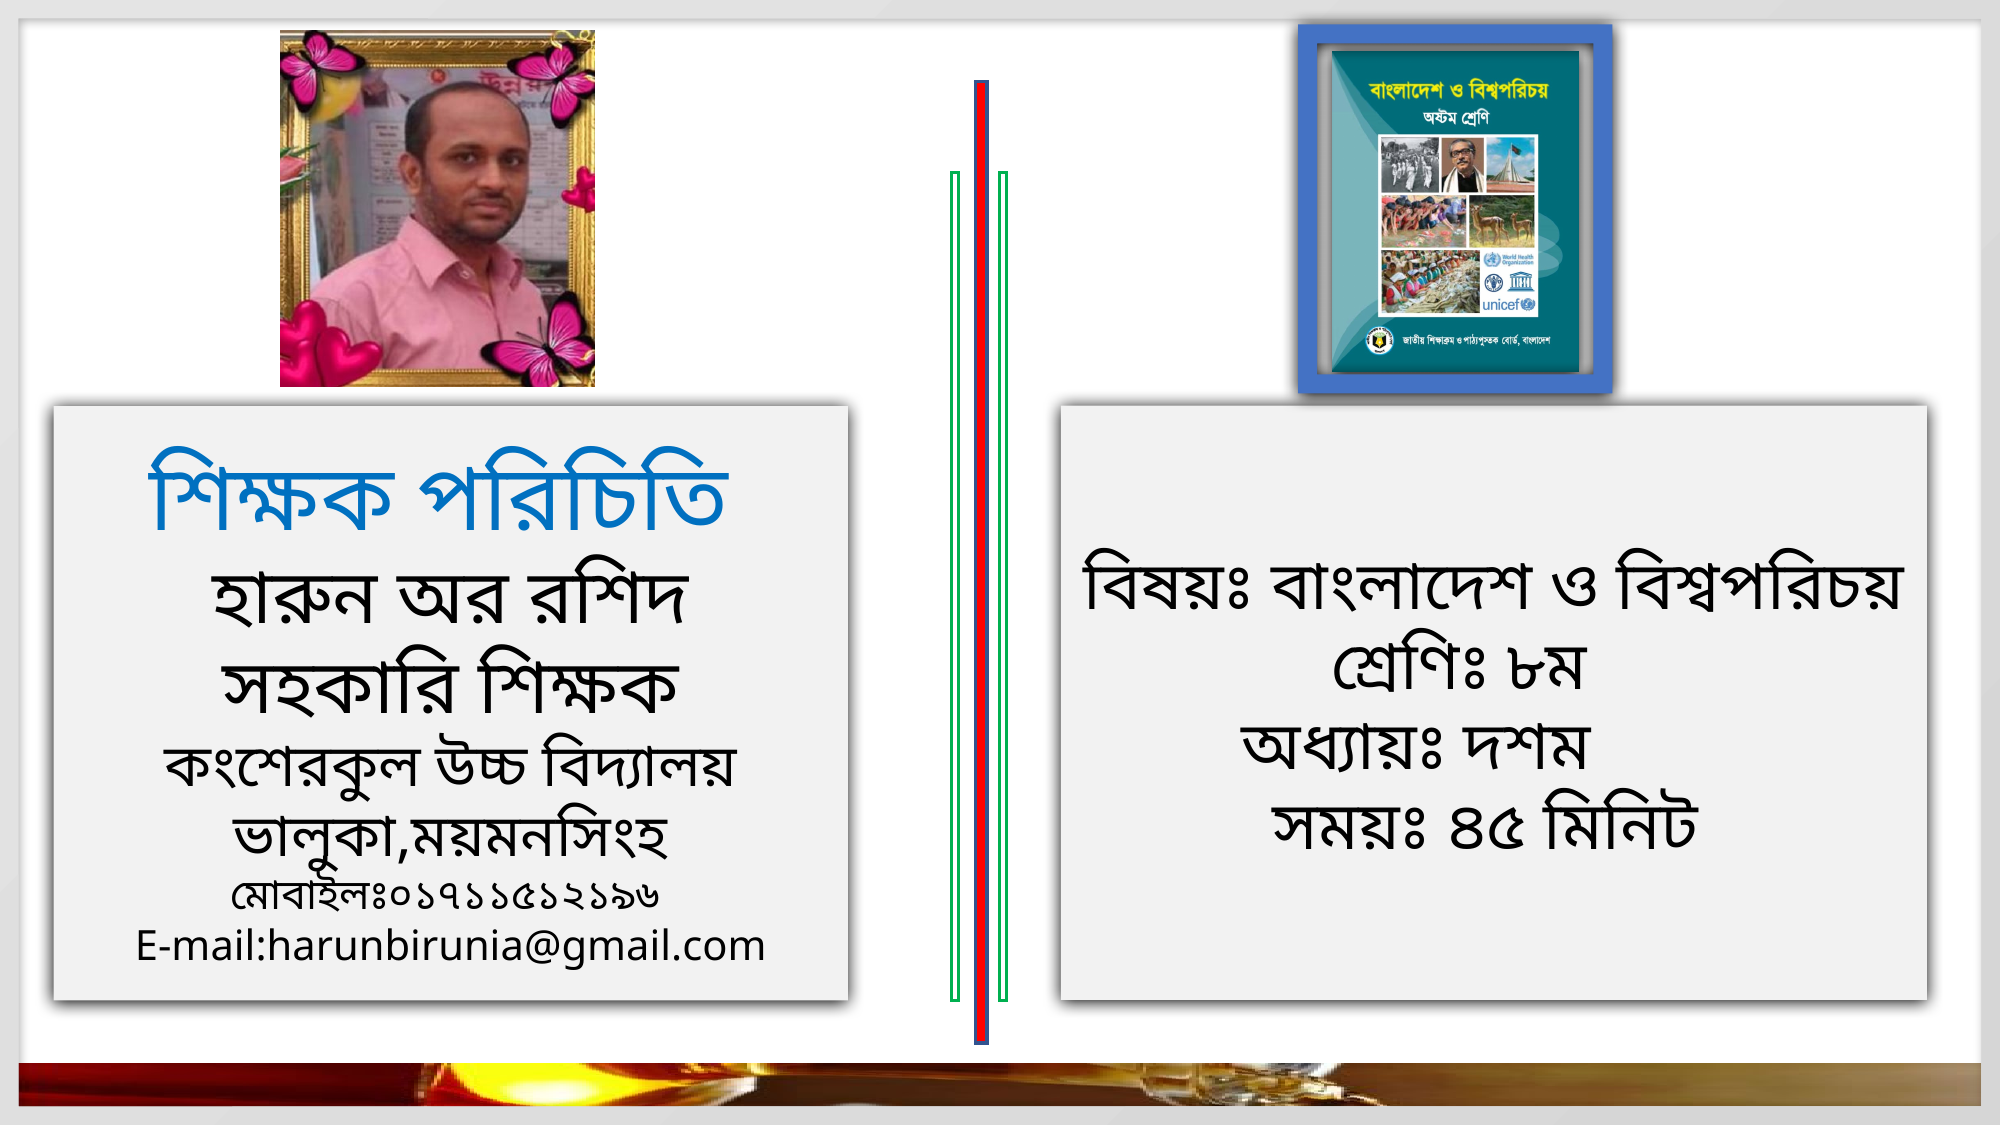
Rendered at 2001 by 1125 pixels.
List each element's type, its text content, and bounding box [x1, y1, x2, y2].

text_box [973, 80, 989, 1045]
text_box বিষয়ঃ বাংলাদেশ ও বিশ্বপরিচয় শ্রেণিঃ ৮ম অধ্যায়ঃ দশম সময়ঃ ৪৫ মিনিট [1060, 405, 1927, 1001]
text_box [1298, 24, 1613, 394]
picture [280, 30, 595, 387]
text_box শিক্ষক পরিচিতি হারুন অর রশিদ সহকারি শিক্ষক কংশেরকুল উচ্চ বিদ্যালয় ভালুকা,ময়মনসিংহ মোবাইলঃ০১৭১১৫১২১৯৬ E-mail:harunbirunia@gmail.com [53, 406, 848, 1001]
text_box [950, 171, 960, 1002]
picture [6, 1063, 2000, 1109]
text_box [998, 171, 1008, 1002]
text_box [0, 0, 2000, 1125]
